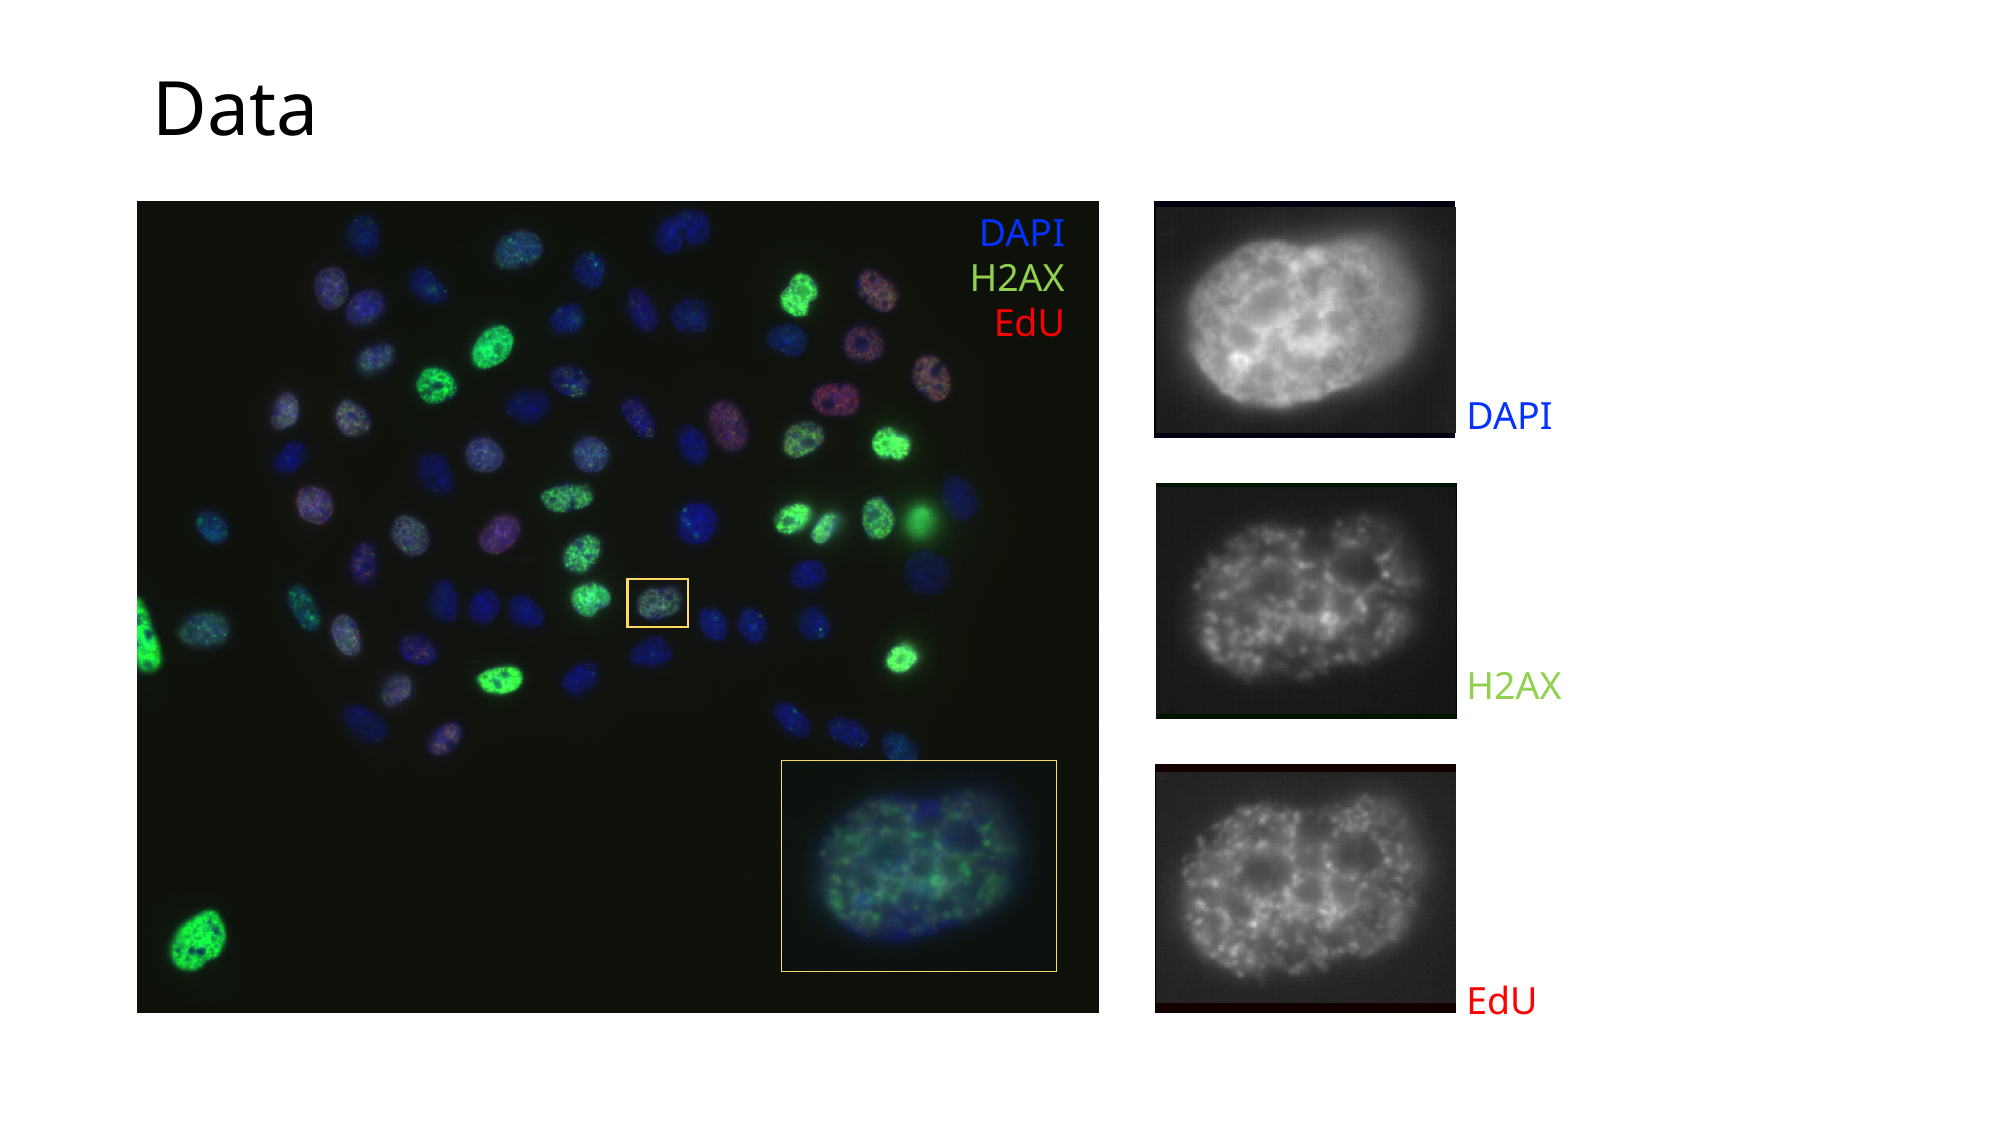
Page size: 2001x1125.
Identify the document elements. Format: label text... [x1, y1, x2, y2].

picture [1154, 201, 1455, 438]
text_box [1155, 207, 1456, 1003]
title Data [137, 2, 1863, 221]
picture [1155, 1003, 1456, 1013]
picture [137, 201, 1099, 1013]
text_box DAPI H2AX EdU [1451, 385, 1577, 1030]
